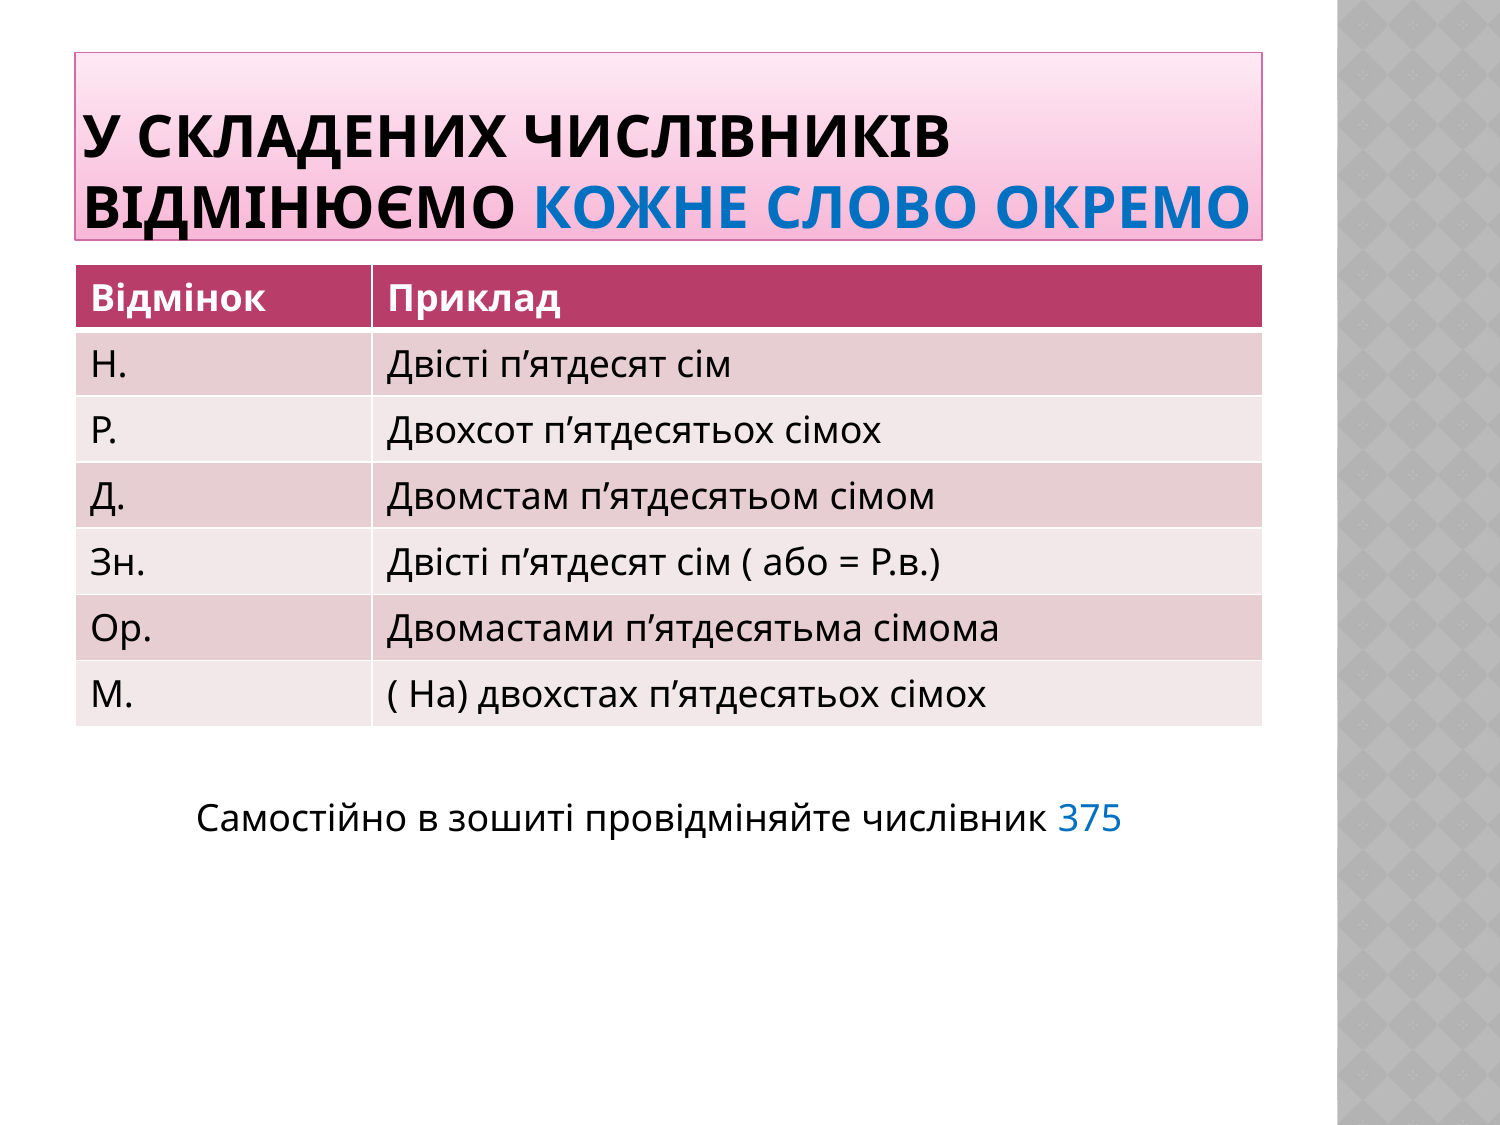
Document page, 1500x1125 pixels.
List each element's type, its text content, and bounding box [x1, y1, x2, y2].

table_header Приклад [373, 265, 1262, 327]
table_header Відмінок [76, 265, 371, 327]
table_cell М. [76, 661, 371, 726]
table_cell Д. [76, 463, 371, 527]
text_box Самостійно в зошиті провідміняйте числівник 375 [181, 786, 1138, 847]
table_cell ( На) двохстах п’ятдесятьох сімох [373, 661, 1262, 726]
table_cell Н. [76, 333, 371, 395]
table_cell Двісті п’ятдесят сім ( або = Р.в.) [373, 529, 1262, 594]
title У складених числівників відмінюємо кожне слово окремо [74, 52, 1263, 241]
table_cell Двісті п’ятдесят сім [373, 333, 1262, 395]
table_cell Р. [76, 397, 371, 461]
table_cell Двохсот п’ятдесятьох сімох [373, 397, 1262, 461]
table_cell Ор. [76, 595, 371, 660]
table_cell Зн. [76, 529, 371, 594]
table_cell Двомастами п’ятдесятьма сімома [373, 595, 1262, 660]
table_cell Двомстам п’ятдесятьом сімом [373, 463, 1262, 527]
